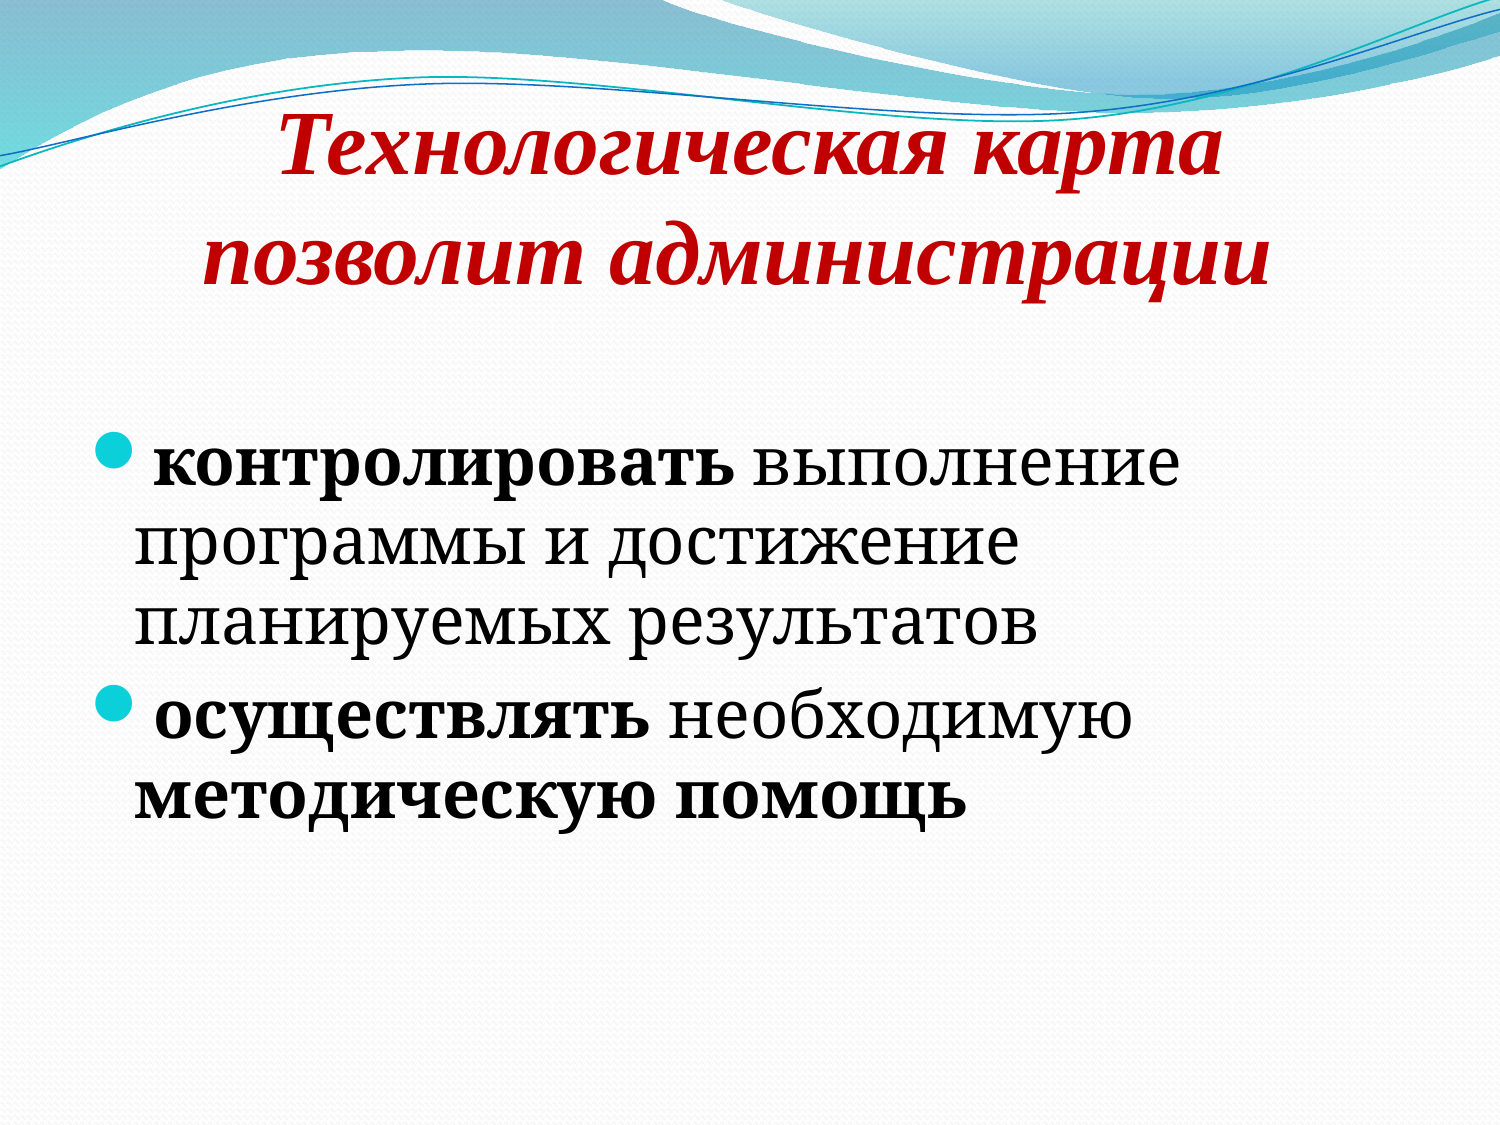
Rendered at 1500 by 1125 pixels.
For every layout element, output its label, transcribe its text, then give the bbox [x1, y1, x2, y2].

list контролировать выполнение программы и достижение планируемых результатов осуществлять необходимую методическую помощь [75, 317, 1425, 1038]
title Технологическая карта позволит администрации [75, 62, 1425, 304]
